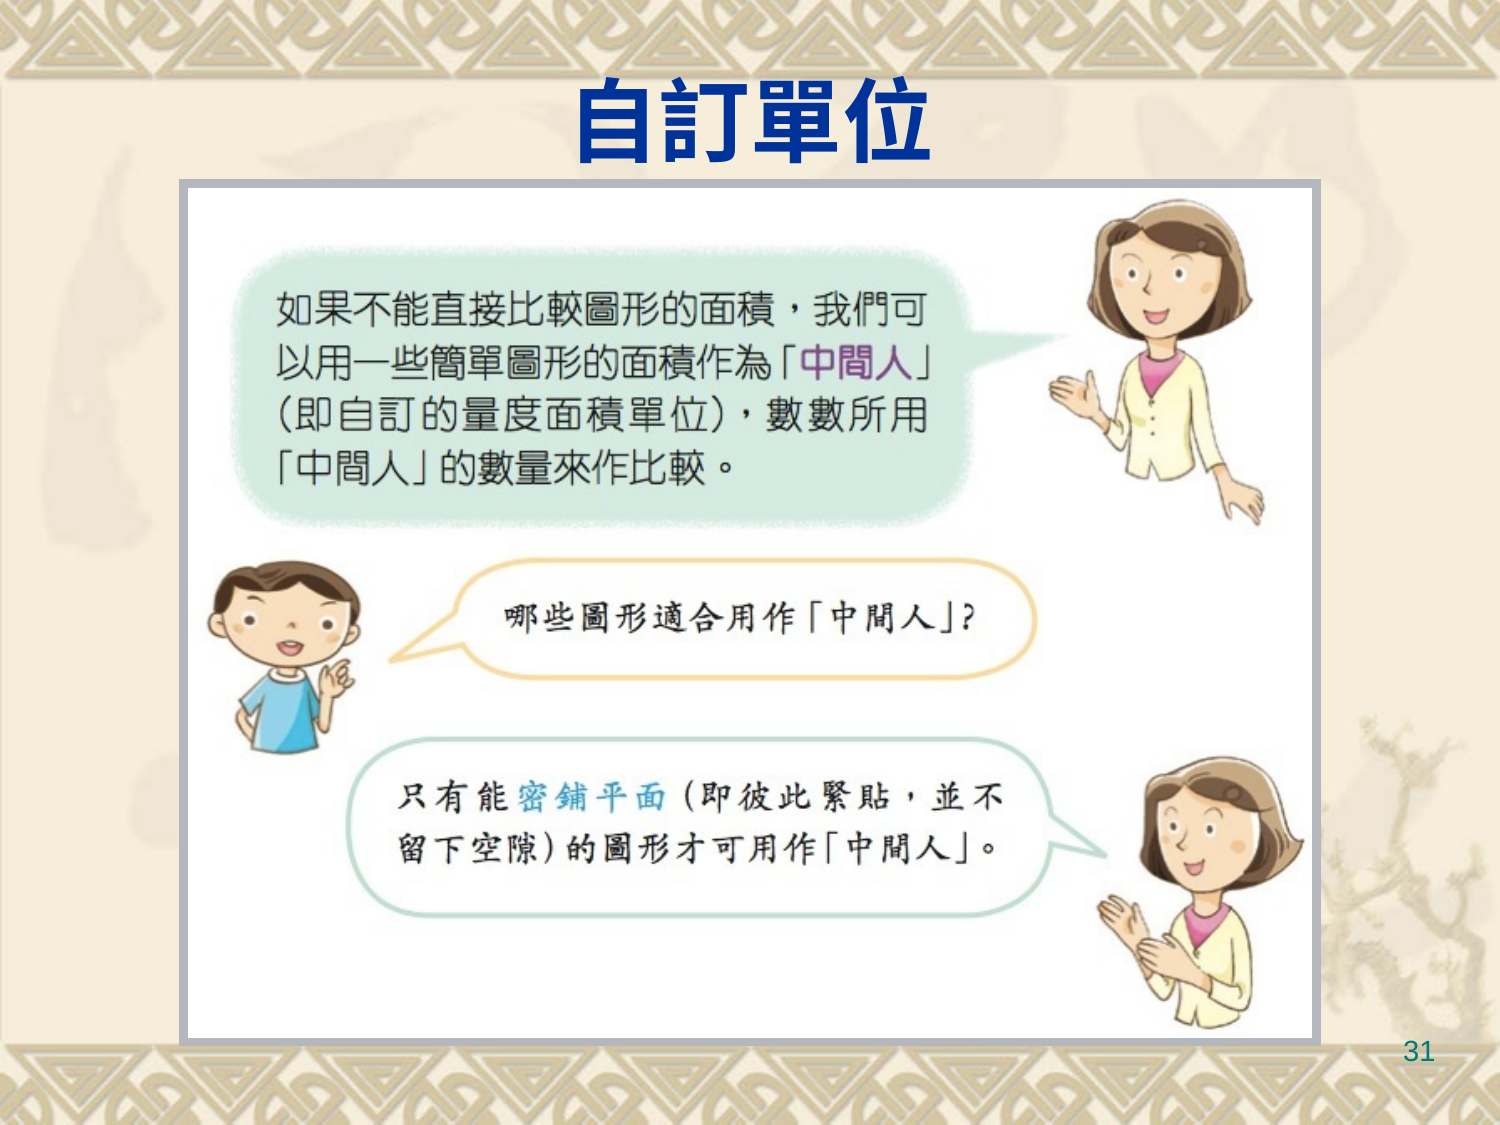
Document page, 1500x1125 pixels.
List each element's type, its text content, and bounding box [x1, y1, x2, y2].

slide_number 31 [1074, 1024, 1451, 1103]
picture [0, 0, 1500, 1125]
title 自訂單位 [50, 24, 1451, 213]
